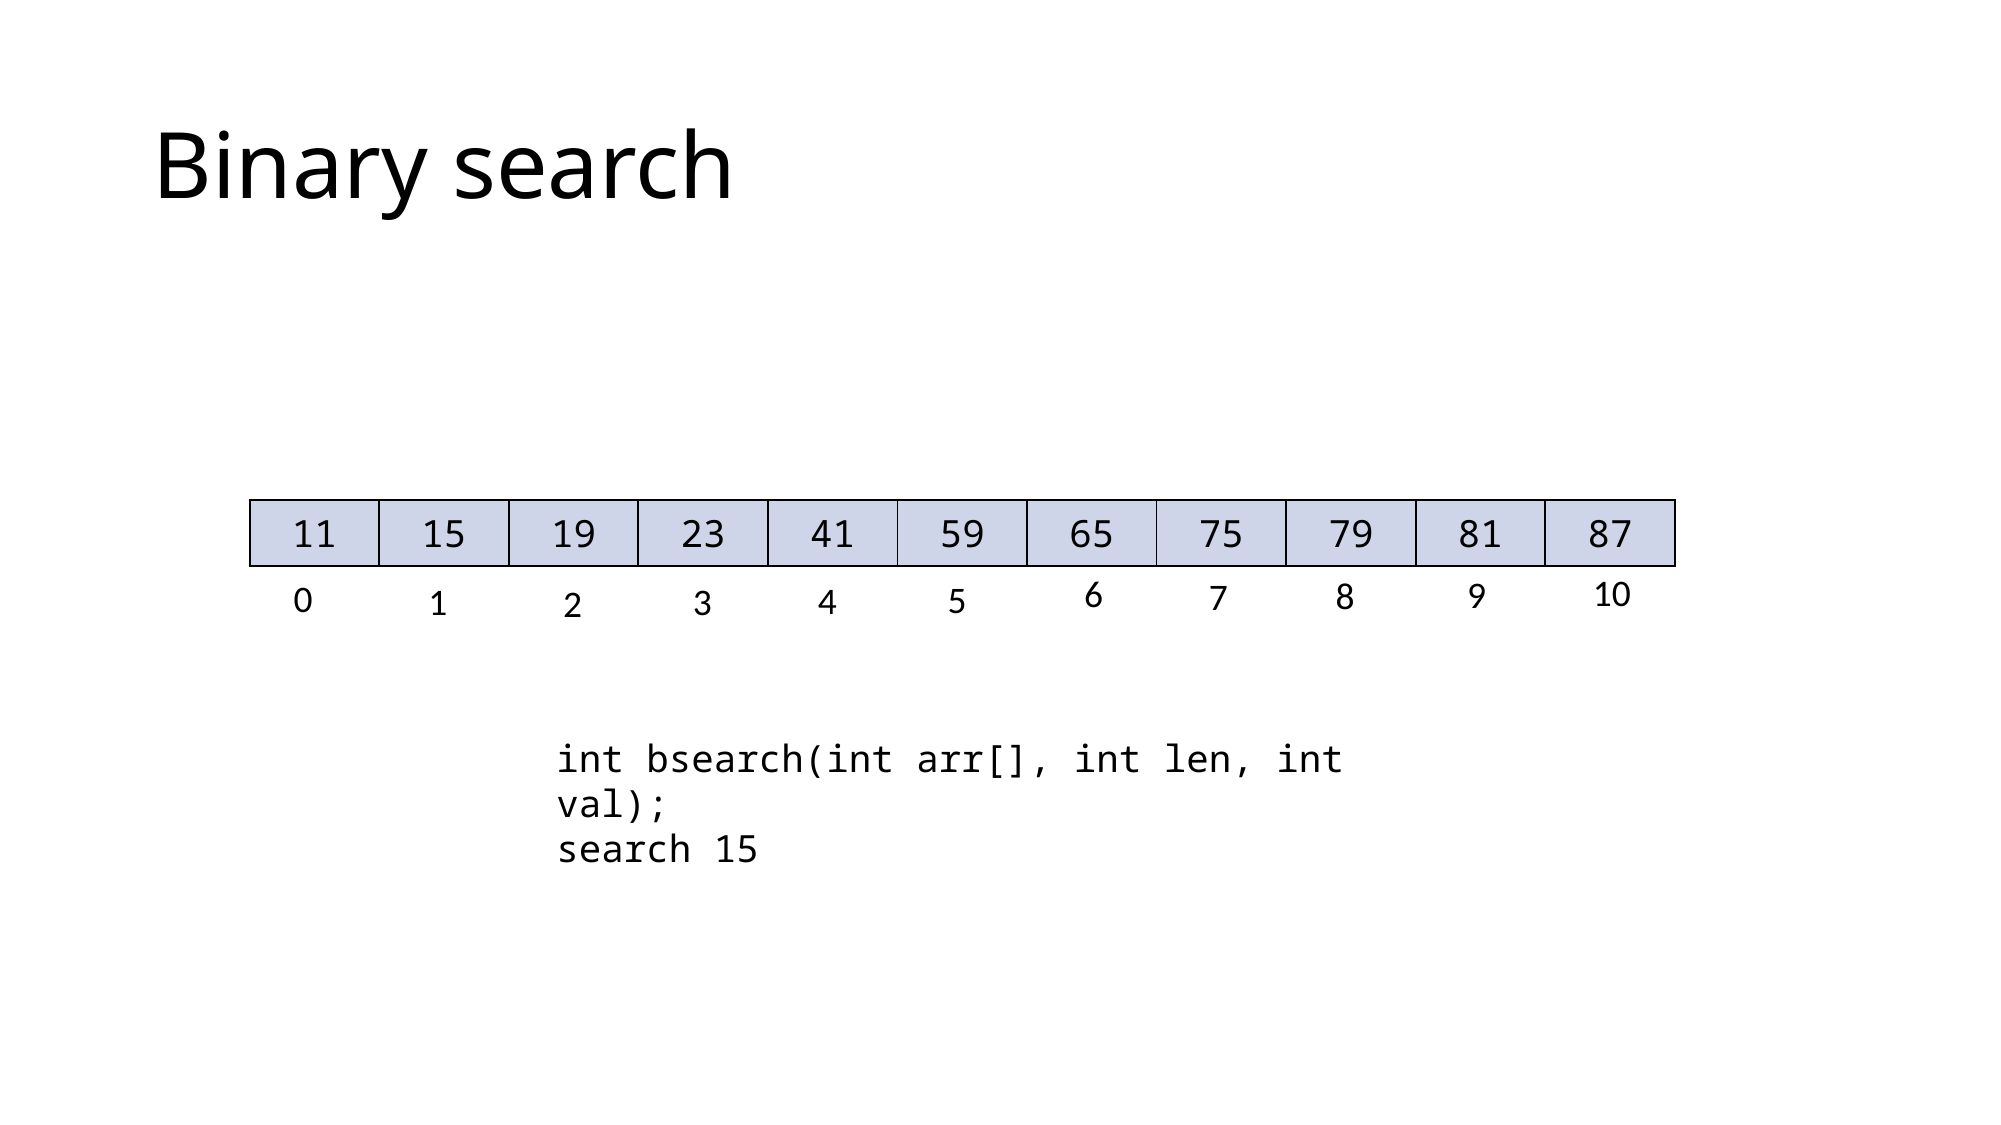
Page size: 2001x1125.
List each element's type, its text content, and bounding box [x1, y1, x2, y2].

table_header 59 [898, 501, 1026, 565]
text_box 6 [1069, 562, 1141, 623]
text_box 9 [1452, 563, 1524, 624]
text_box 4 [803, 569, 875, 629]
table_header 23 [639, 501, 767, 565]
table_header 19 [510, 501, 637, 565]
table_header 15 [380, 501, 508, 565]
table_header 87 [1546, 501, 1674, 565]
table_header 41 [769, 501, 897, 565]
title Binary search [137, 59, 1863, 278]
text_box int bsearch(int arr[], int len, int val); search 15 [541, 727, 1458, 878]
text_box 3 [678, 570, 750, 630]
text_box 8 [1320, 564, 1392, 625]
table_header 75 [1157, 501, 1285, 565]
table_header 65 [1028, 501, 1156, 565]
text_box 0 [278, 567, 350, 628]
table_header 79 [1287, 501, 1415, 565]
text_box 1 [413, 570, 485, 630]
table_header 81 [1417, 501, 1544, 565]
text_box 2 [548, 572, 620, 633]
text_box 10 [1578, 562, 1650, 622]
text_box 7 [1194, 565, 1266, 625]
text_box 5 [933, 568, 1004, 629]
table_header 11 [251, 501, 378, 565]
